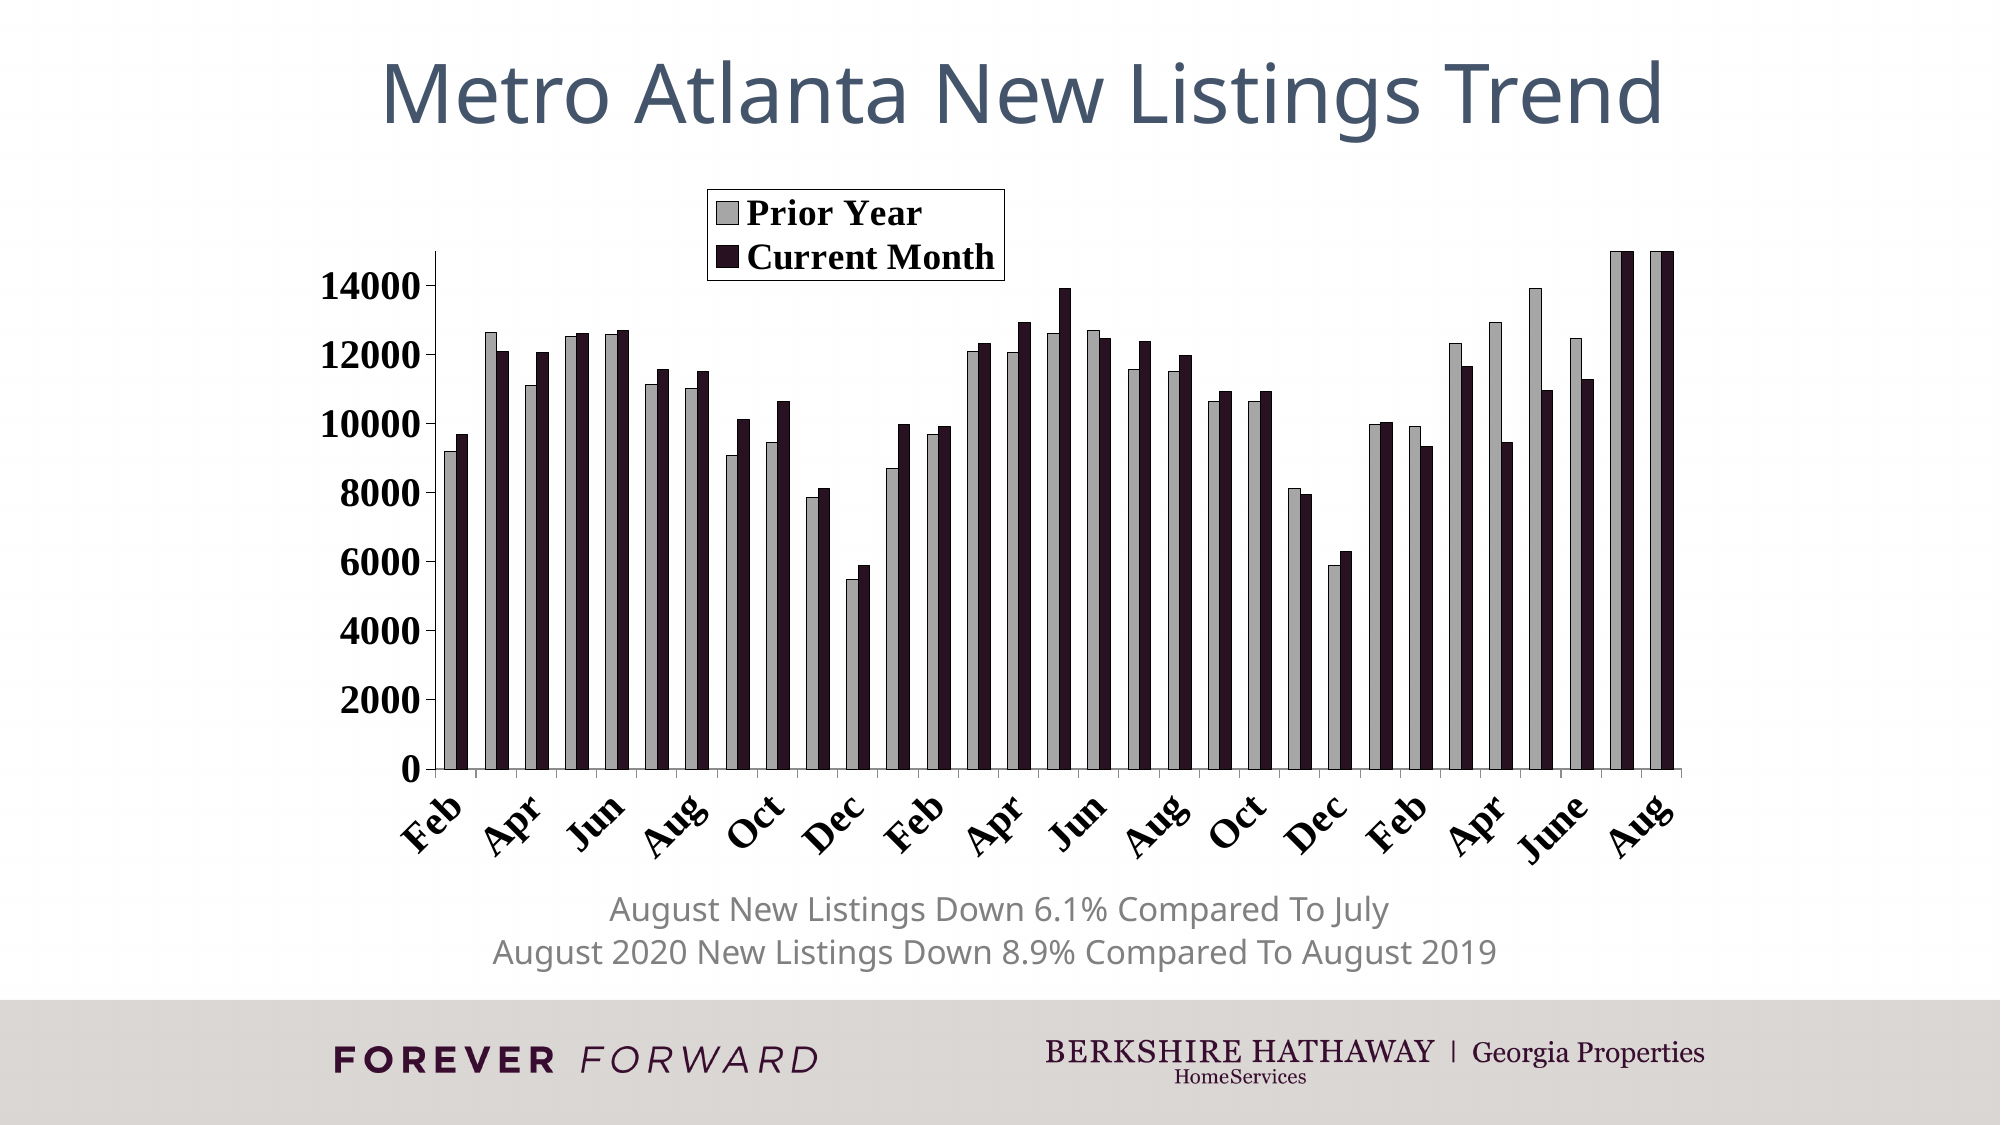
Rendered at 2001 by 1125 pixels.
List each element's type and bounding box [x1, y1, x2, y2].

picture [0, 0, 2000, 1125]
chart [276, 148, 1723, 886]
